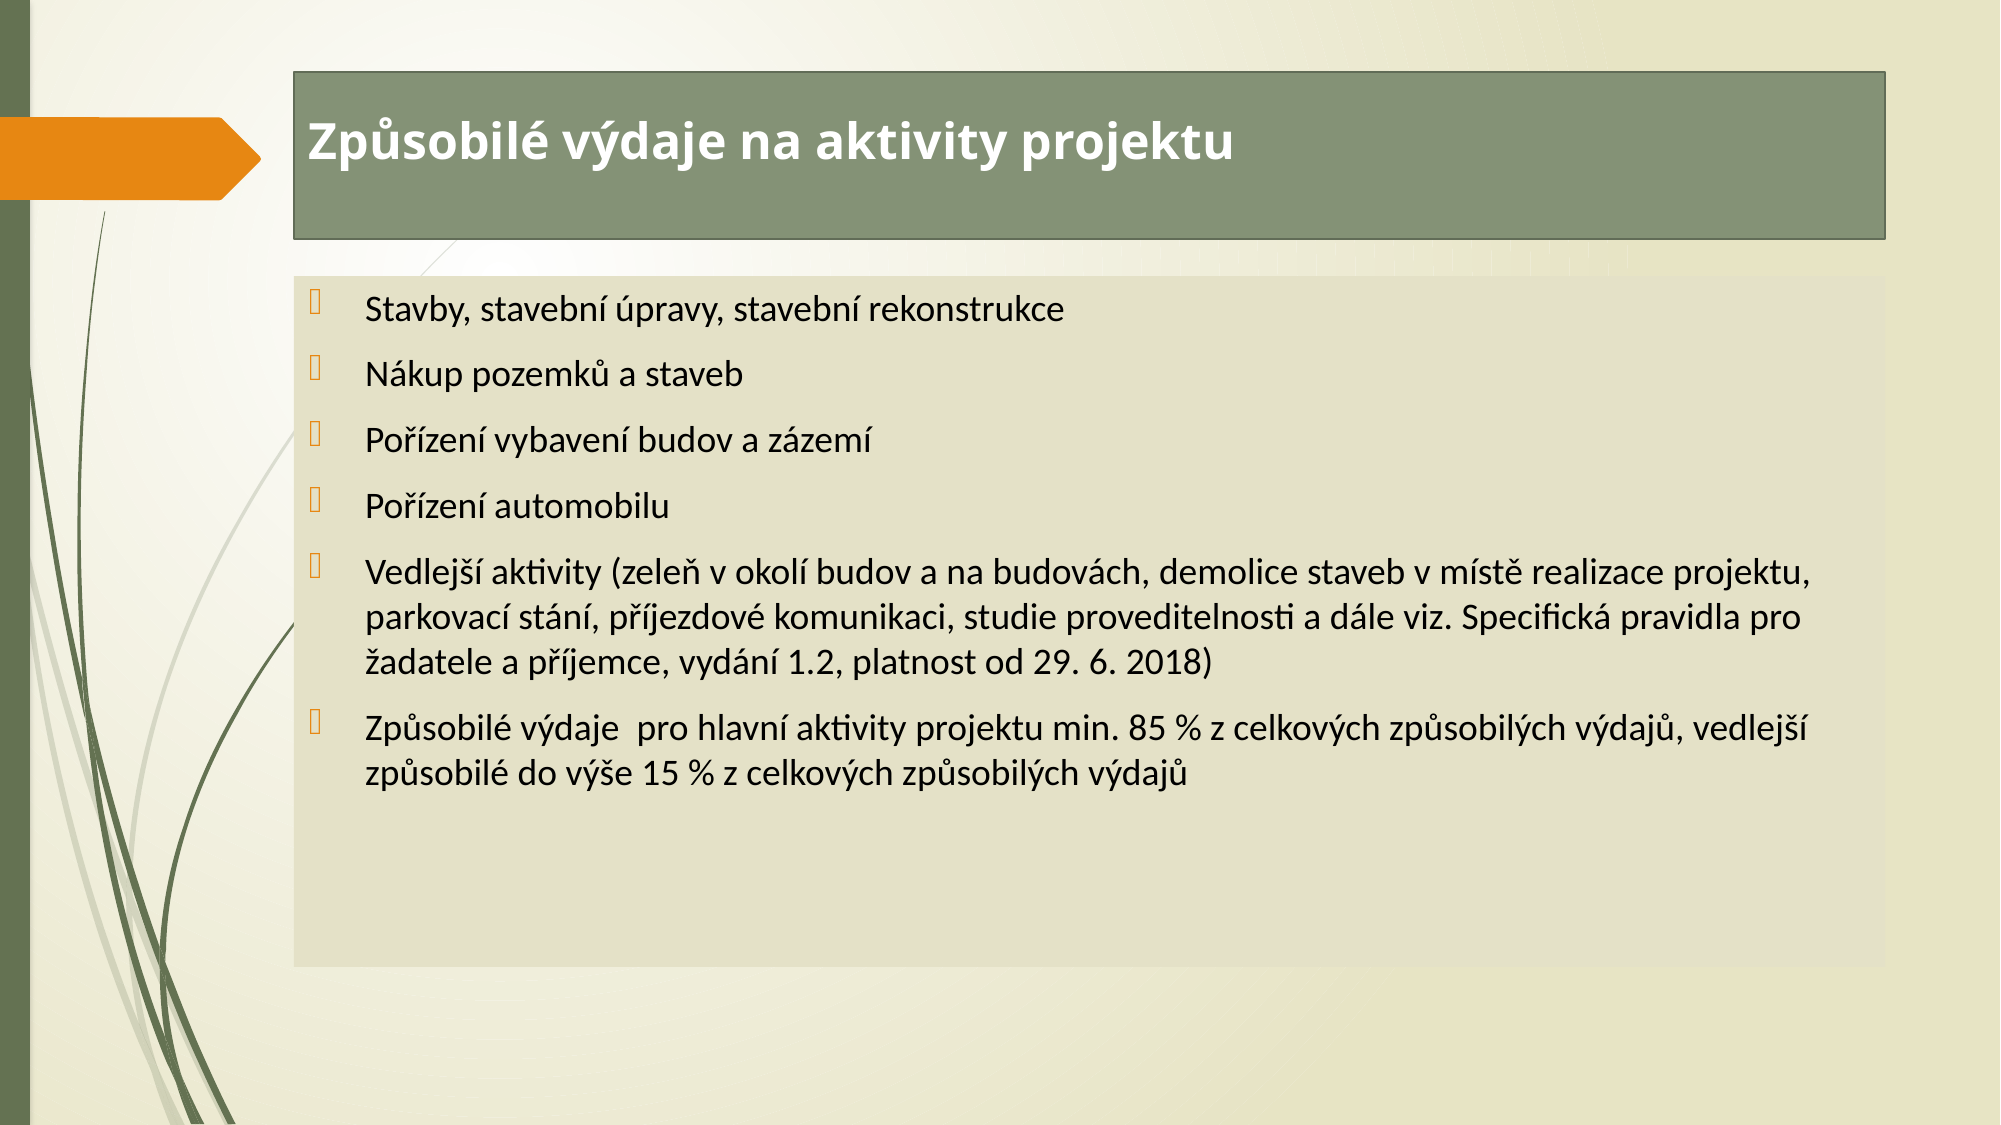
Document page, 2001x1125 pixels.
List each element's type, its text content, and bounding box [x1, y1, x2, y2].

title Způsobilé výdaje na aktivity projektu [293, 71, 1886, 240]
list Stavby, stavební úpravy, stavební rekonstrukce Nákup pozemků a staveb Pořízení vybavení budov a zázemí Pořízení automobilu Vedlejší aktivity (zeleň v okolí budov a na budovách, demolice staveb v místě realizace projektu, parkovací stání, příjezdové komunikaci, studie proveditelnosti a dále viz. Specifická pravidla pro žadatele a příjemce, vydání 1.2, platnost od 29. 6. 2018) Způsobilé výdaje pro hlavní aktivity projektu min. 85 % z celkových způsobilých výdajů, vedlejší způsobilé do výše 15 % z celkových způsobilých výdajů [293, 276, 1886, 967]
